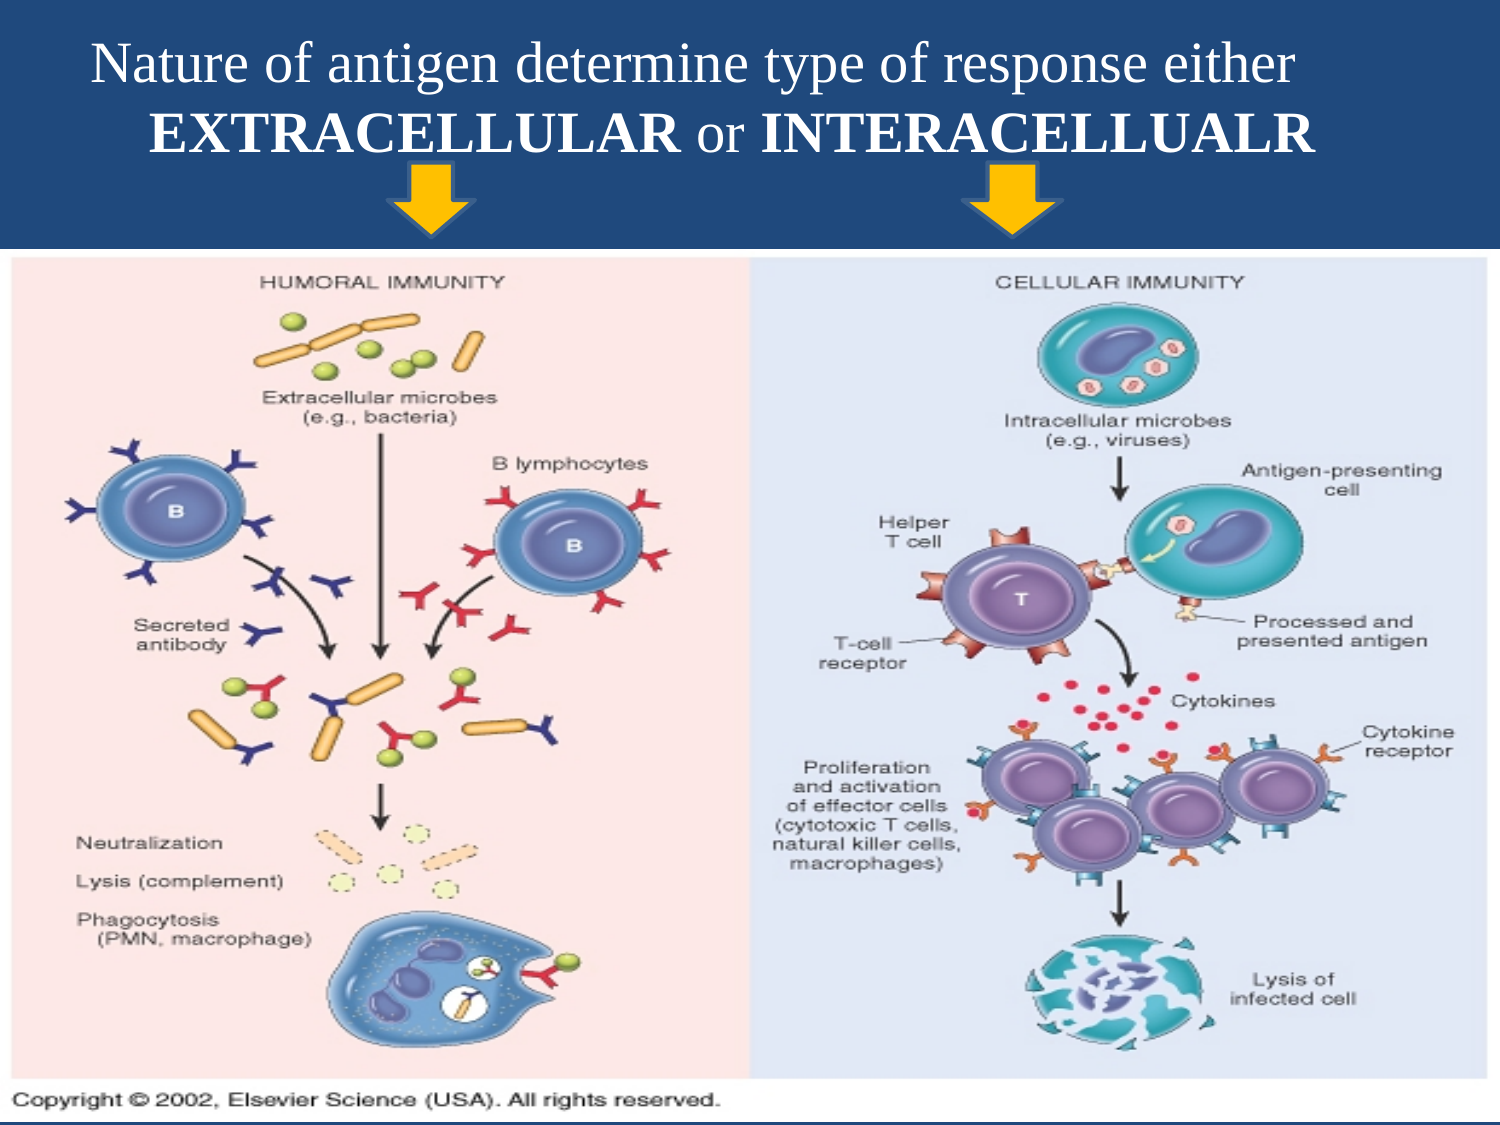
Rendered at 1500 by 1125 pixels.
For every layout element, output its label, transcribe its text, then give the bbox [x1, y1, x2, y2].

text_box [385, 160, 477, 240]
picture [0, 249, 1500, 1123]
title Nature of antigen determine type of response either EXTRACELLULAR or INTERACELLUALR [75, 0, 1425, 188]
text_box [960, 160, 1065, 240]
